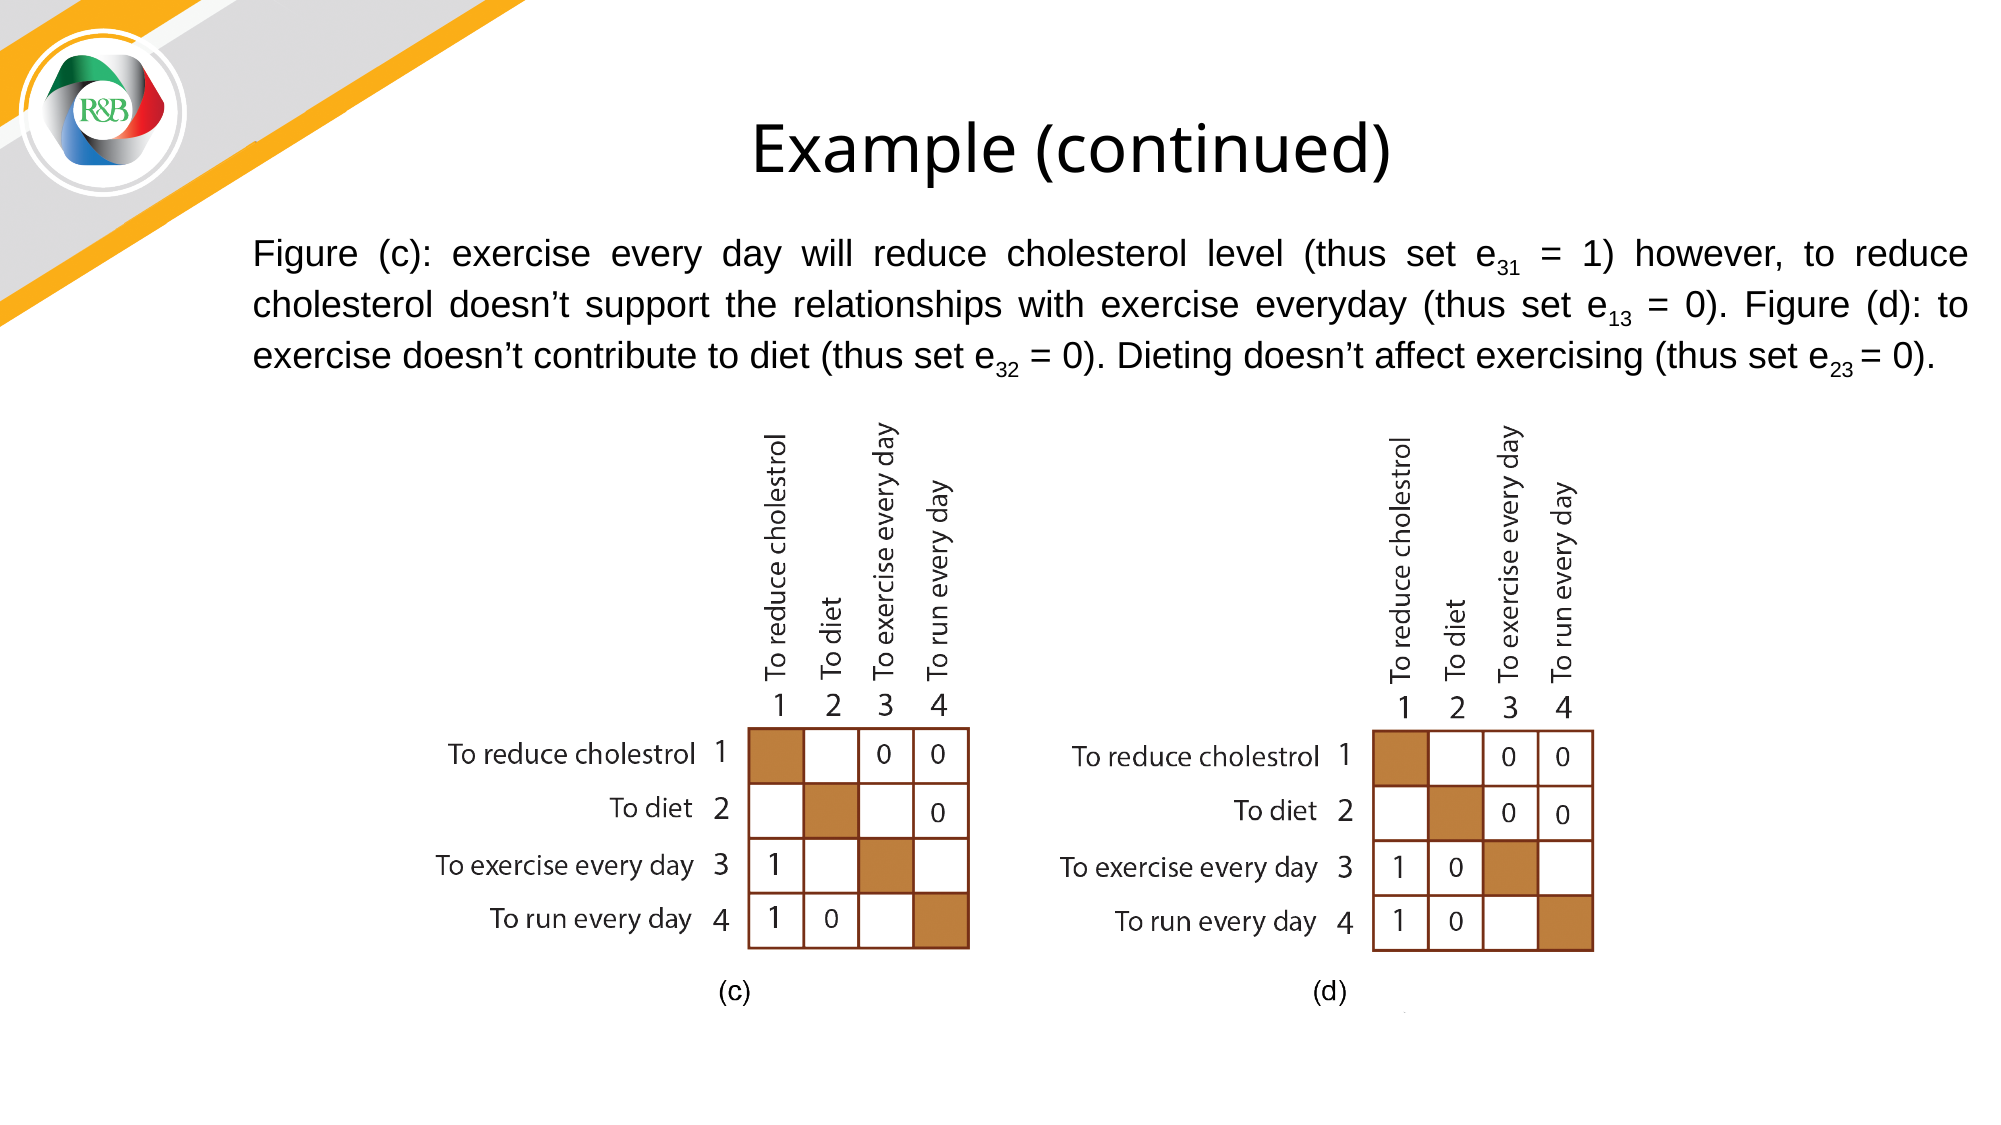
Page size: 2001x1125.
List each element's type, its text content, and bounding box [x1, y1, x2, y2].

picture [0, 0, 534, 335]
text_box Example (continued) [534, 98, 1799, 194]
text_box Figure (c): exercise every day will reduce cholesterol level (thus set e31 = 1) however, to reduce cholesterol doesn’t support the relationships with exercise everyday (thus set e13 = 0). Figure (d): to exercise doesn’t contribute to diet (thus set e32 = 0). Dieting doesn’t affect exercising (thus set e23 = 0). [237, 221, 1984, 390]
picture [431, 422, 1611, 1017]
